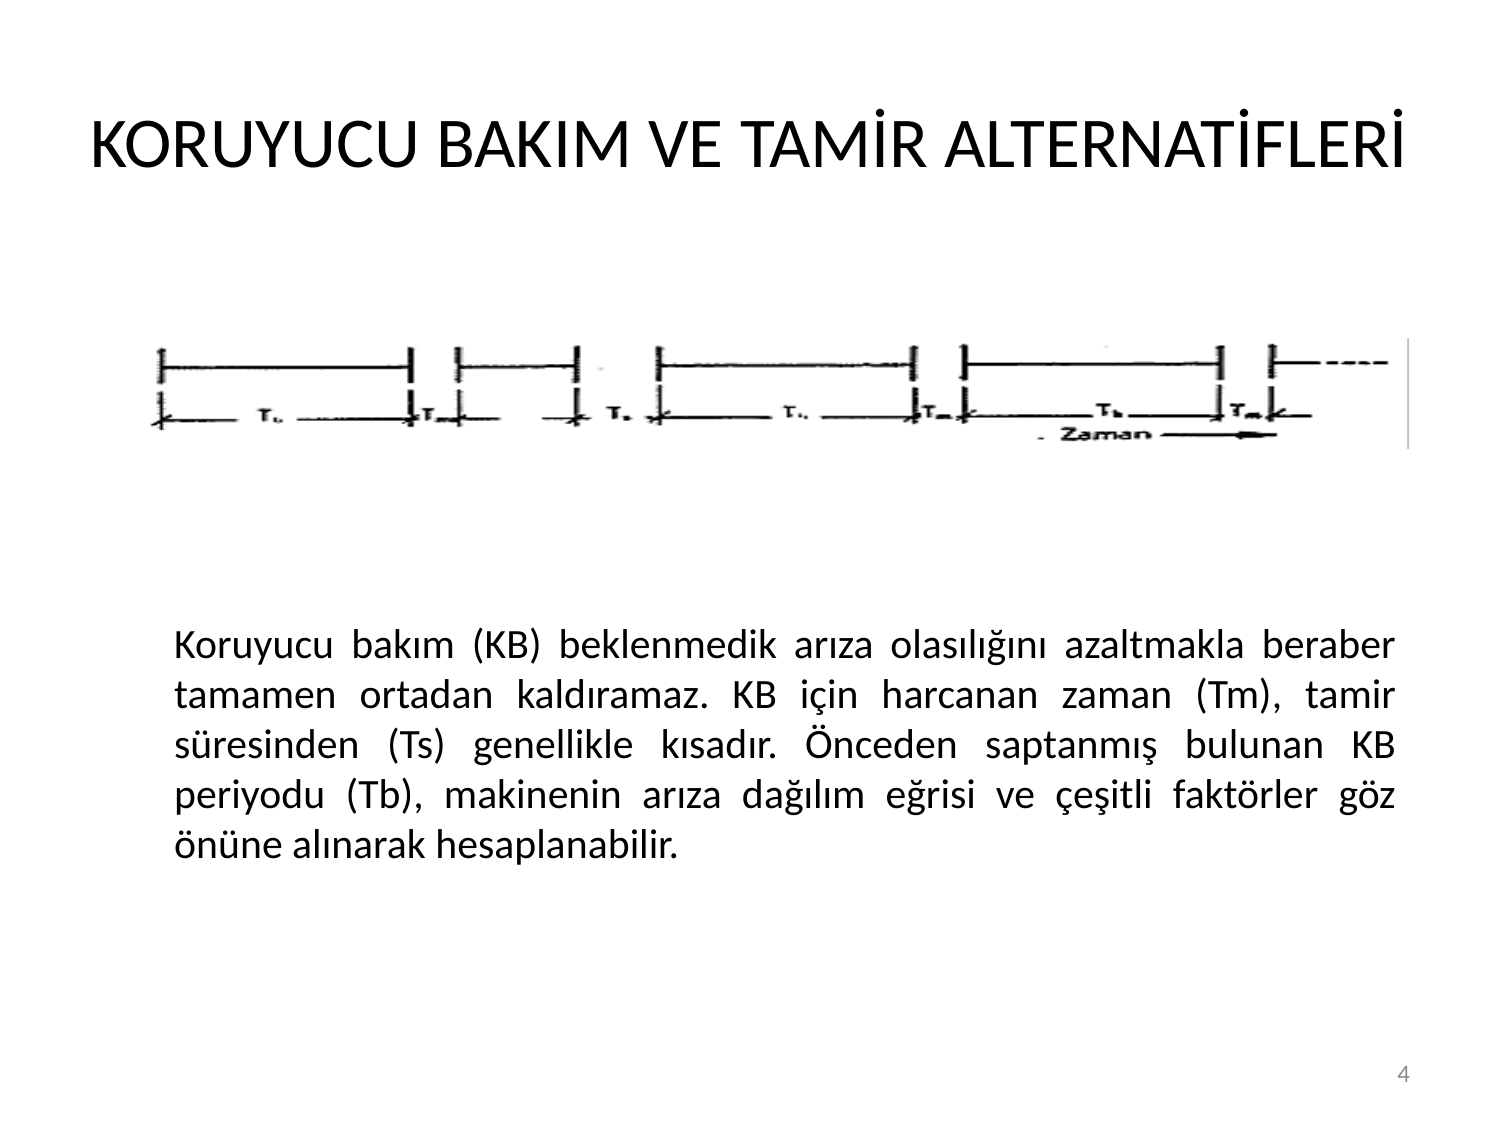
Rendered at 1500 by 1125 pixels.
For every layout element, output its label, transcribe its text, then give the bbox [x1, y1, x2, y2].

title KORUYUCU BAKIM VE TAMİR ALTERNATİFLERİ [75, 45, 1425, 233]
text_box Koruyucu bakım (KB) beklenmedik arıza olasılığını azaltmakla beraber tamamen ortadan kaldıramaz. KB için harcanan zaman (Tm), tamir süresinden (Ts) genellikle kısadır. Önceden saptanmış bulunan KB periyodu (Tb), makinenin arıza dağılım eğrisi ve çeşitli faktörler göz önüne alınarak hesaplanabilir. [159, 609, 1412, 875]
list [123, 337, 1412, 449]
slide_number 4 [1074, 1042, 1425, 1103]
